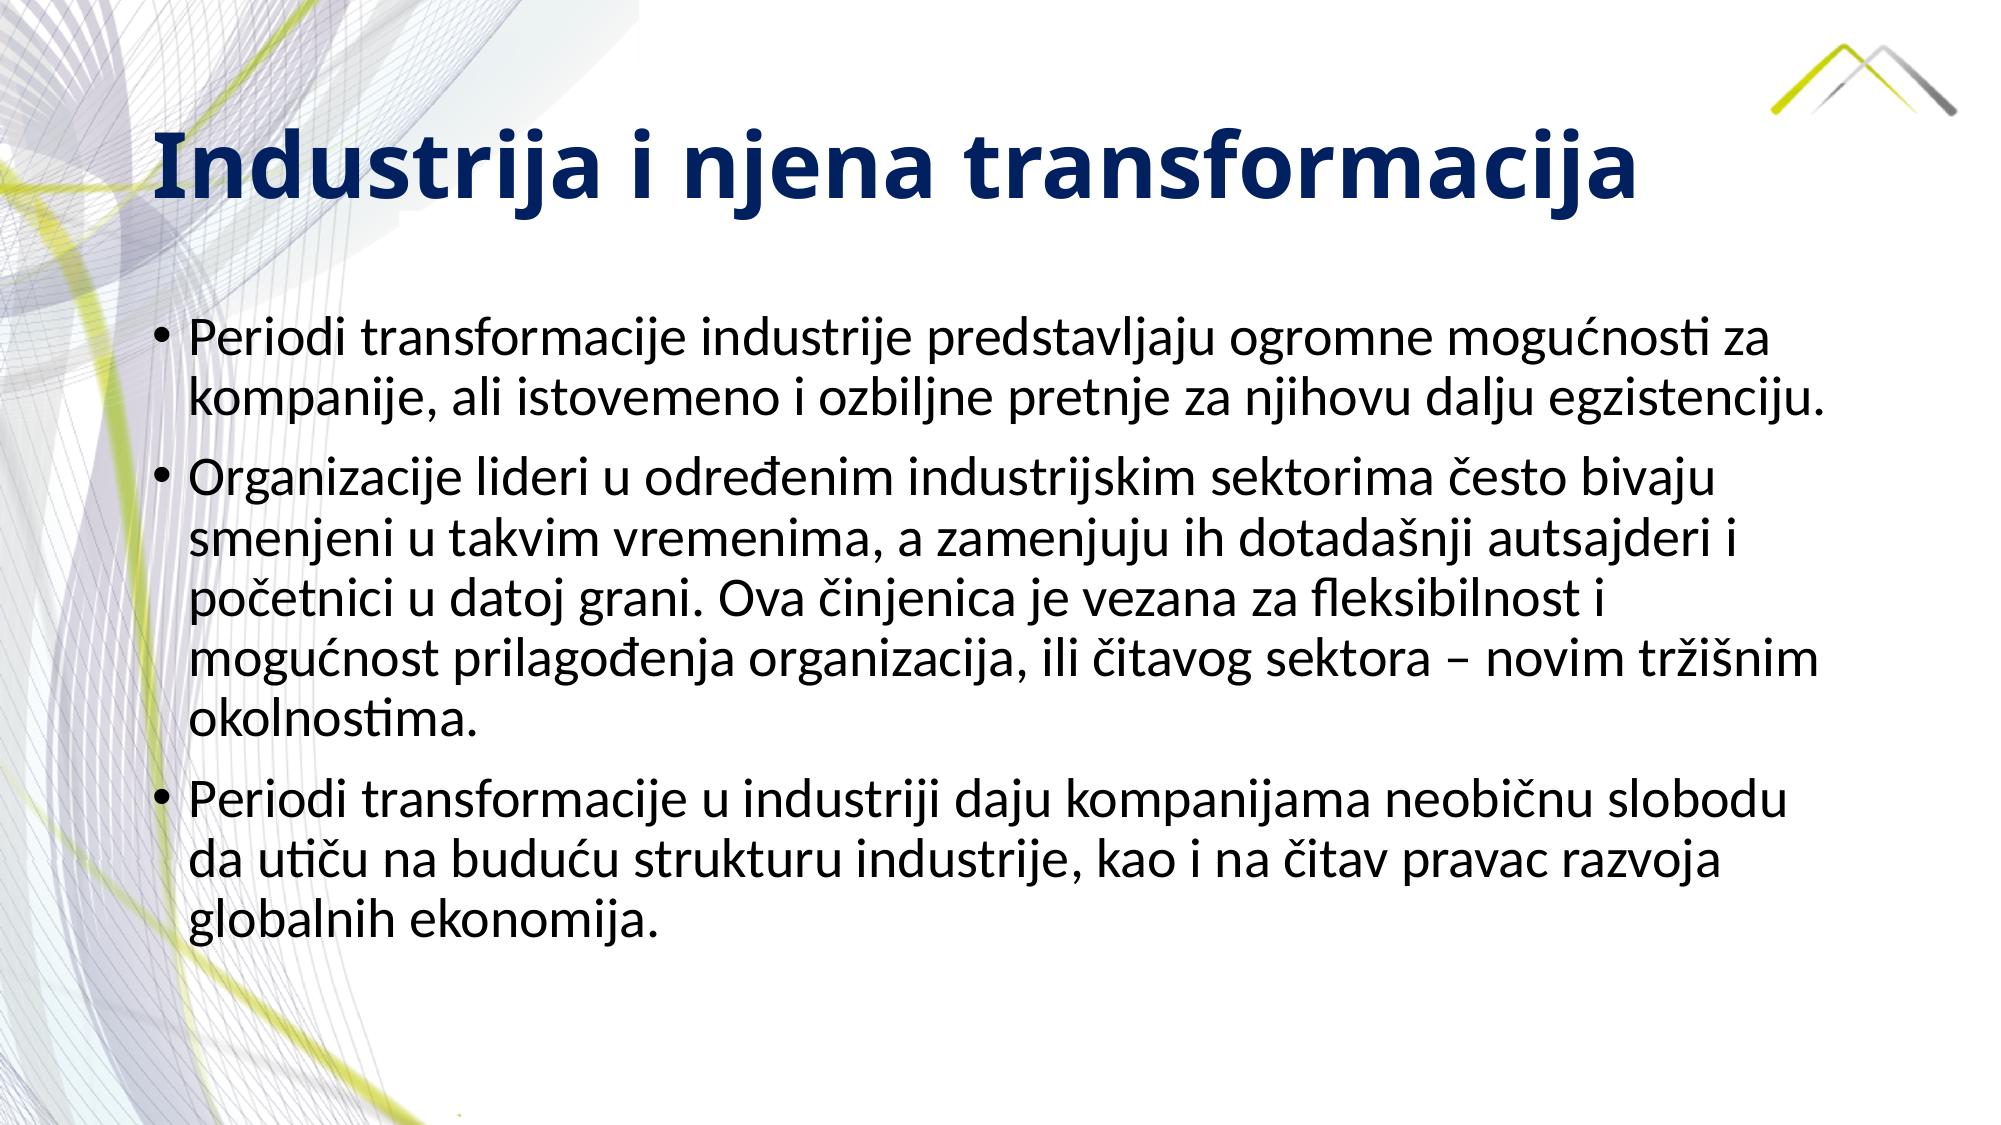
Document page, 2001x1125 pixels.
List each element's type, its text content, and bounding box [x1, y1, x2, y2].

title Industrija i njena transformacija [137, 59, 1863, 278]
picture [0, 0, 661, 1125]
picture [1718, 0, 2000, 167]
list Periodi transformacije industrije predstavljaju ogromne mogućnosti za kompanije, ali istovemeno i ozbiljne pretnje za njihovu dalju egzistenciju. Organizacije lideri u određenim industrijskim sektorima često bivaju smenjeni u takvim vremenima, a zamenjuju ih dotadašnji autsajderi i početnici u datoj grani. Ova činjenica je vezana za fleksibilnost i mogućnost prilagođenja organizacija, ili čitavog sektora – novim tržišnim okolnostima. Periodi transformacije u industriji daju kompanijama neobičnu slobodu da utiču na buduću strukturu industrije, kao i na čitav pravac razvoja globalnih ekonomija. [137, 299, 1863, 1014]
